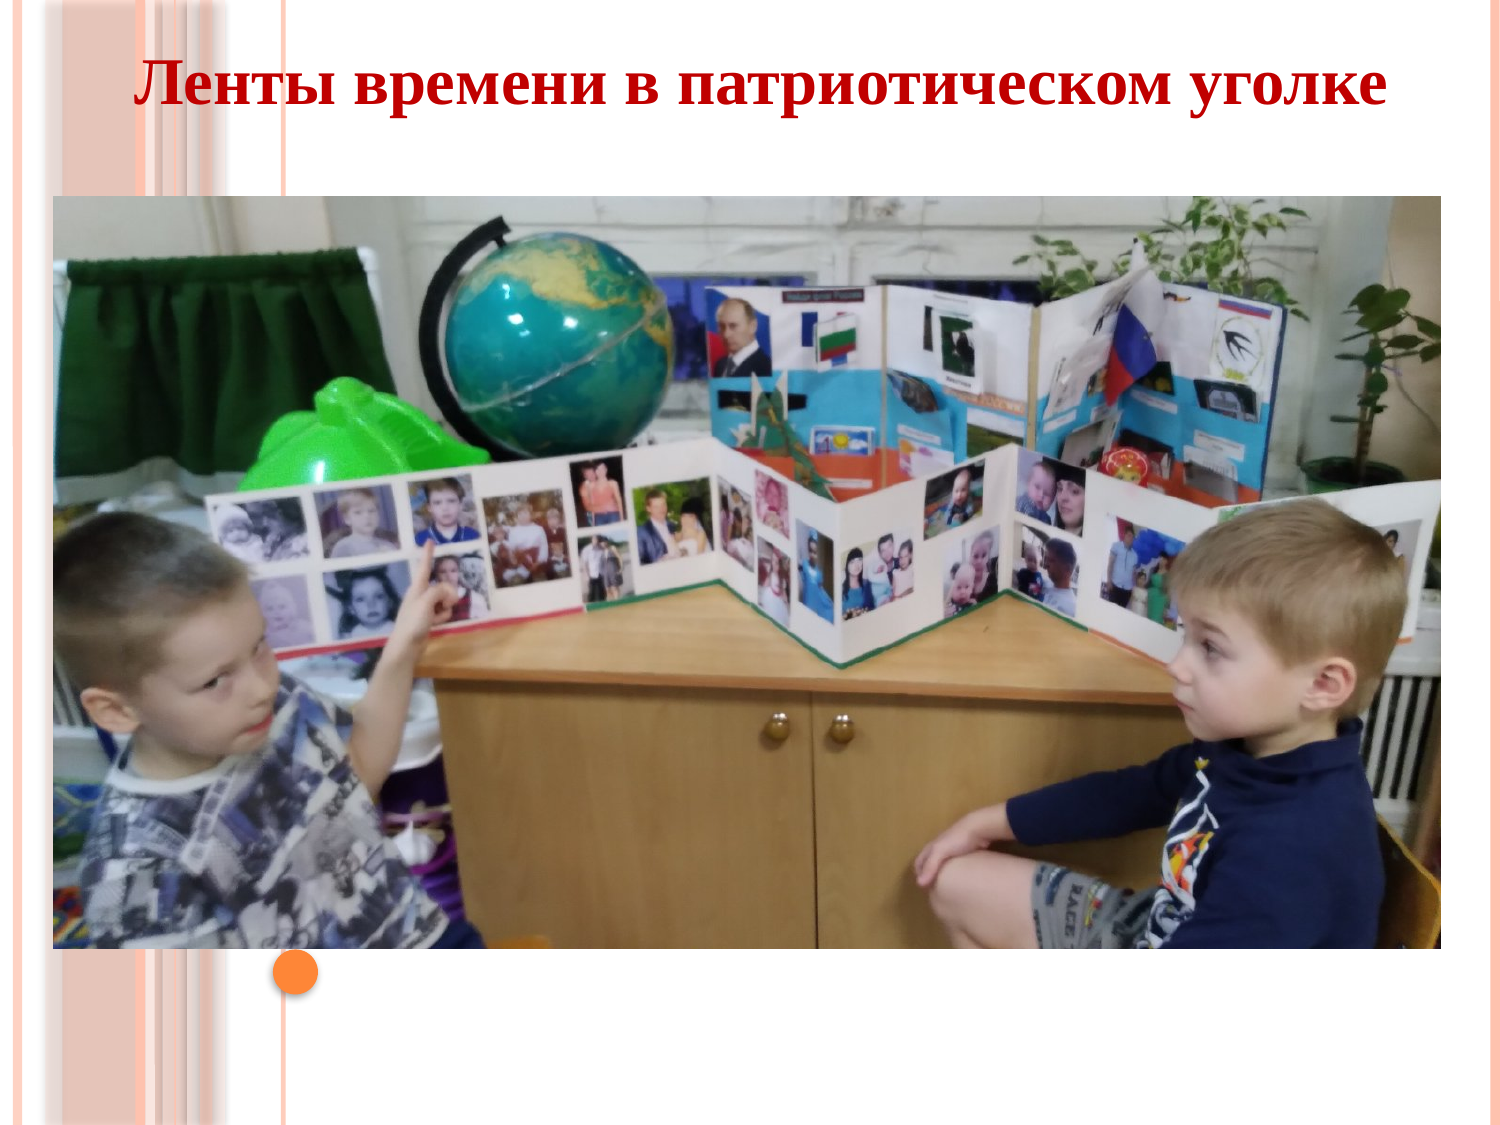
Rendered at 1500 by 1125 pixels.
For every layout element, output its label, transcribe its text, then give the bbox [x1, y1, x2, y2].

picture [52, 195, 1442, 950]
subtitle Ленты времени в патриотическом уголке [76, 30, 1447, 126]
